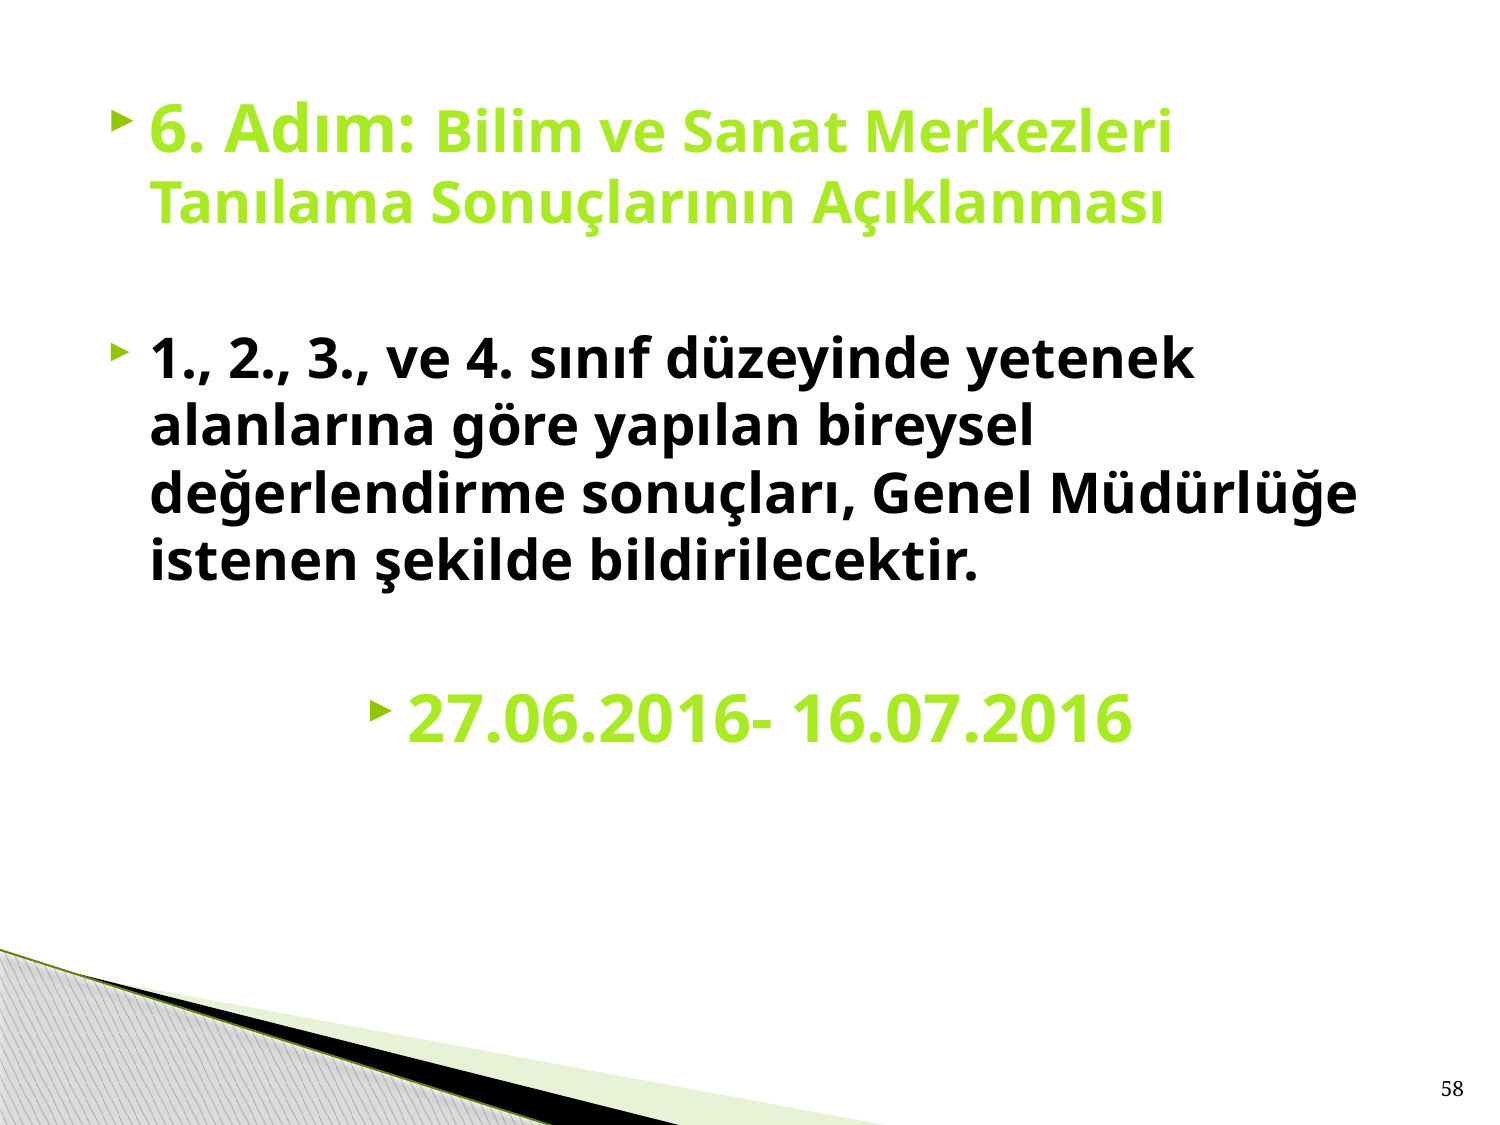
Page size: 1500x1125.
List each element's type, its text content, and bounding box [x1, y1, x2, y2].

list 6. Adım: Bilim ve Sanat Merkezleri Tanılama Sonuçlarının Açıklanması 1., 2., 3., ve 4. sınıf düzeyinde yetenek alanlarına göre yapılan bireysel değerlendirme sonuçları, Genel Müdürlüğe istenen şekilde bildirilecektir. 27.06.2016- 16.07.2016 [75, 78, 1425, 941]
slide_number 58 [1418, 1051, 1479, 1112]
